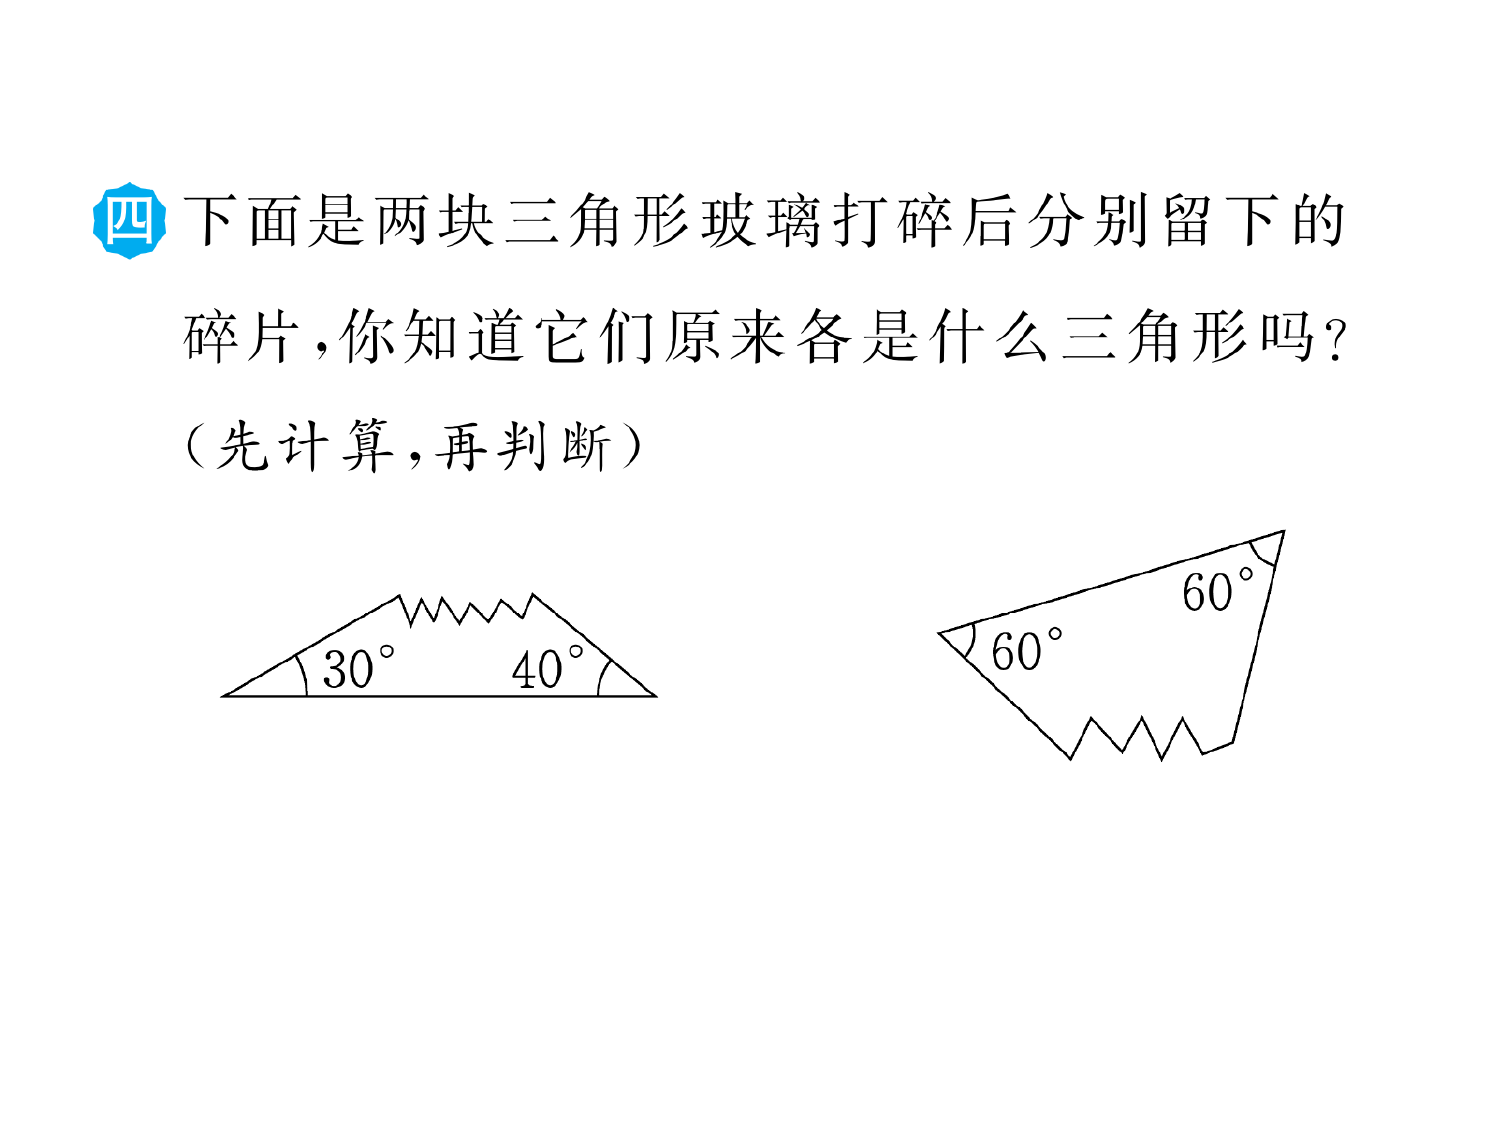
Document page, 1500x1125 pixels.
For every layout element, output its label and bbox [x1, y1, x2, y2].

picture [88, 160, 1375, 1106]
